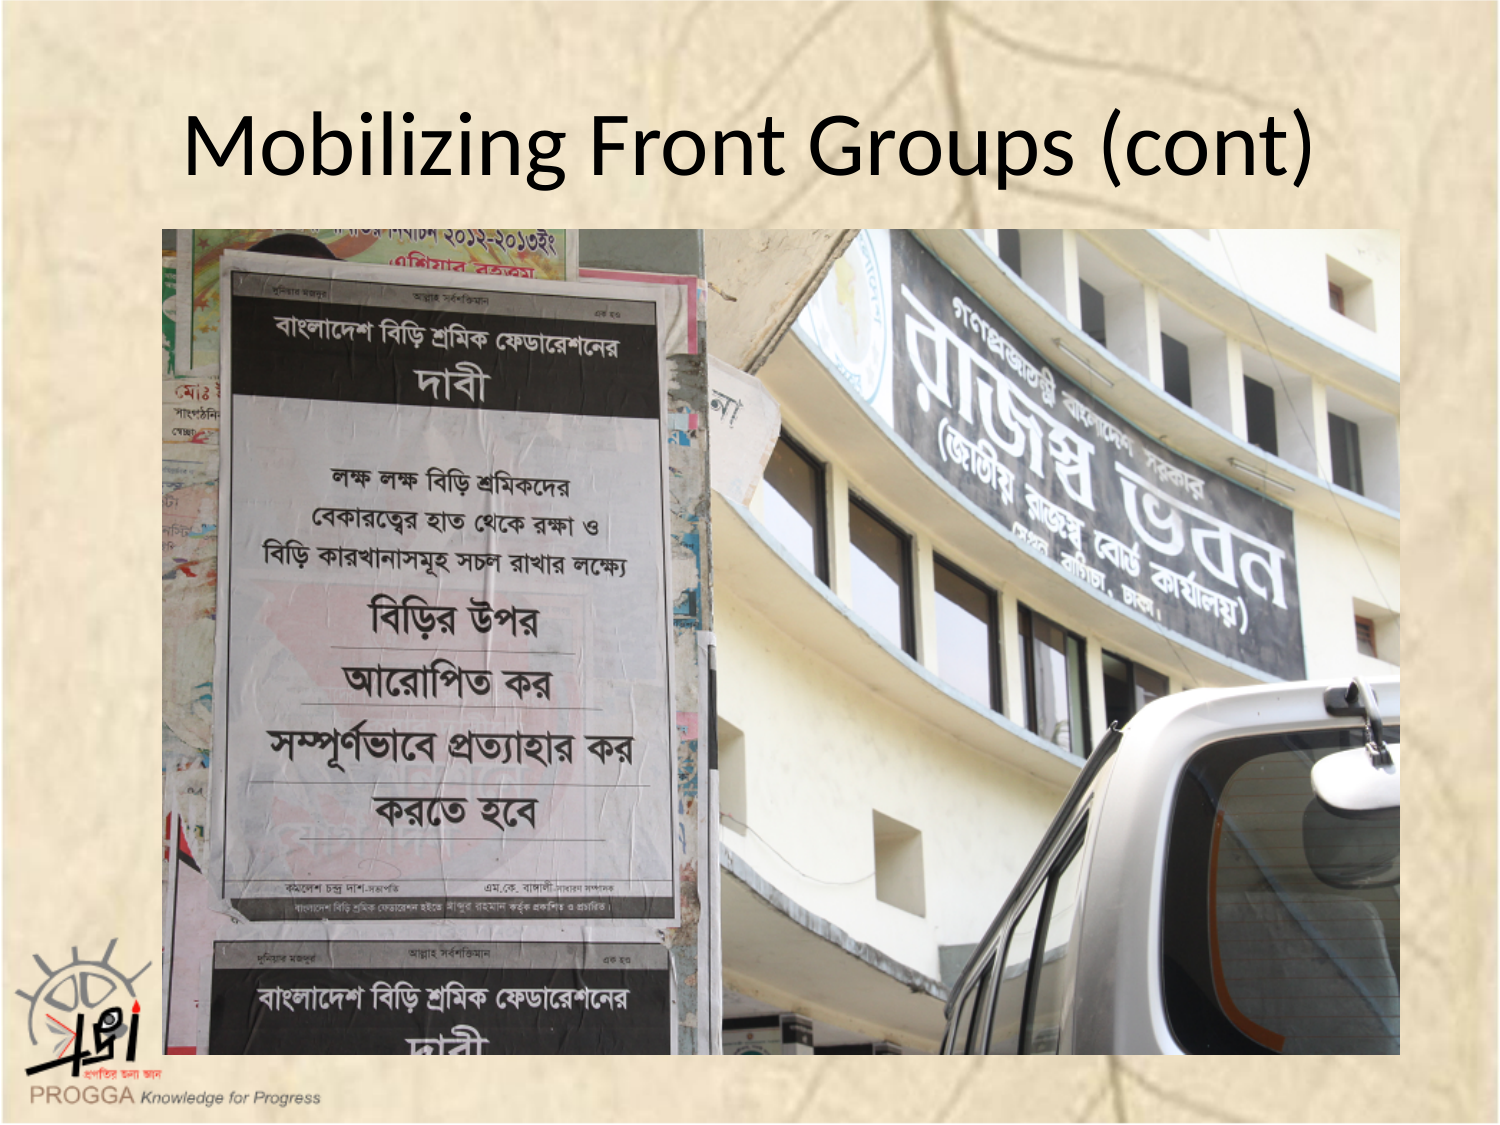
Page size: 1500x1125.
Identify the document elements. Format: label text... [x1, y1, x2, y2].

picture [0, 0, 1500, 1125]
title Mobilizing Front Groups (cont) [75, 45, 1425, 233]
